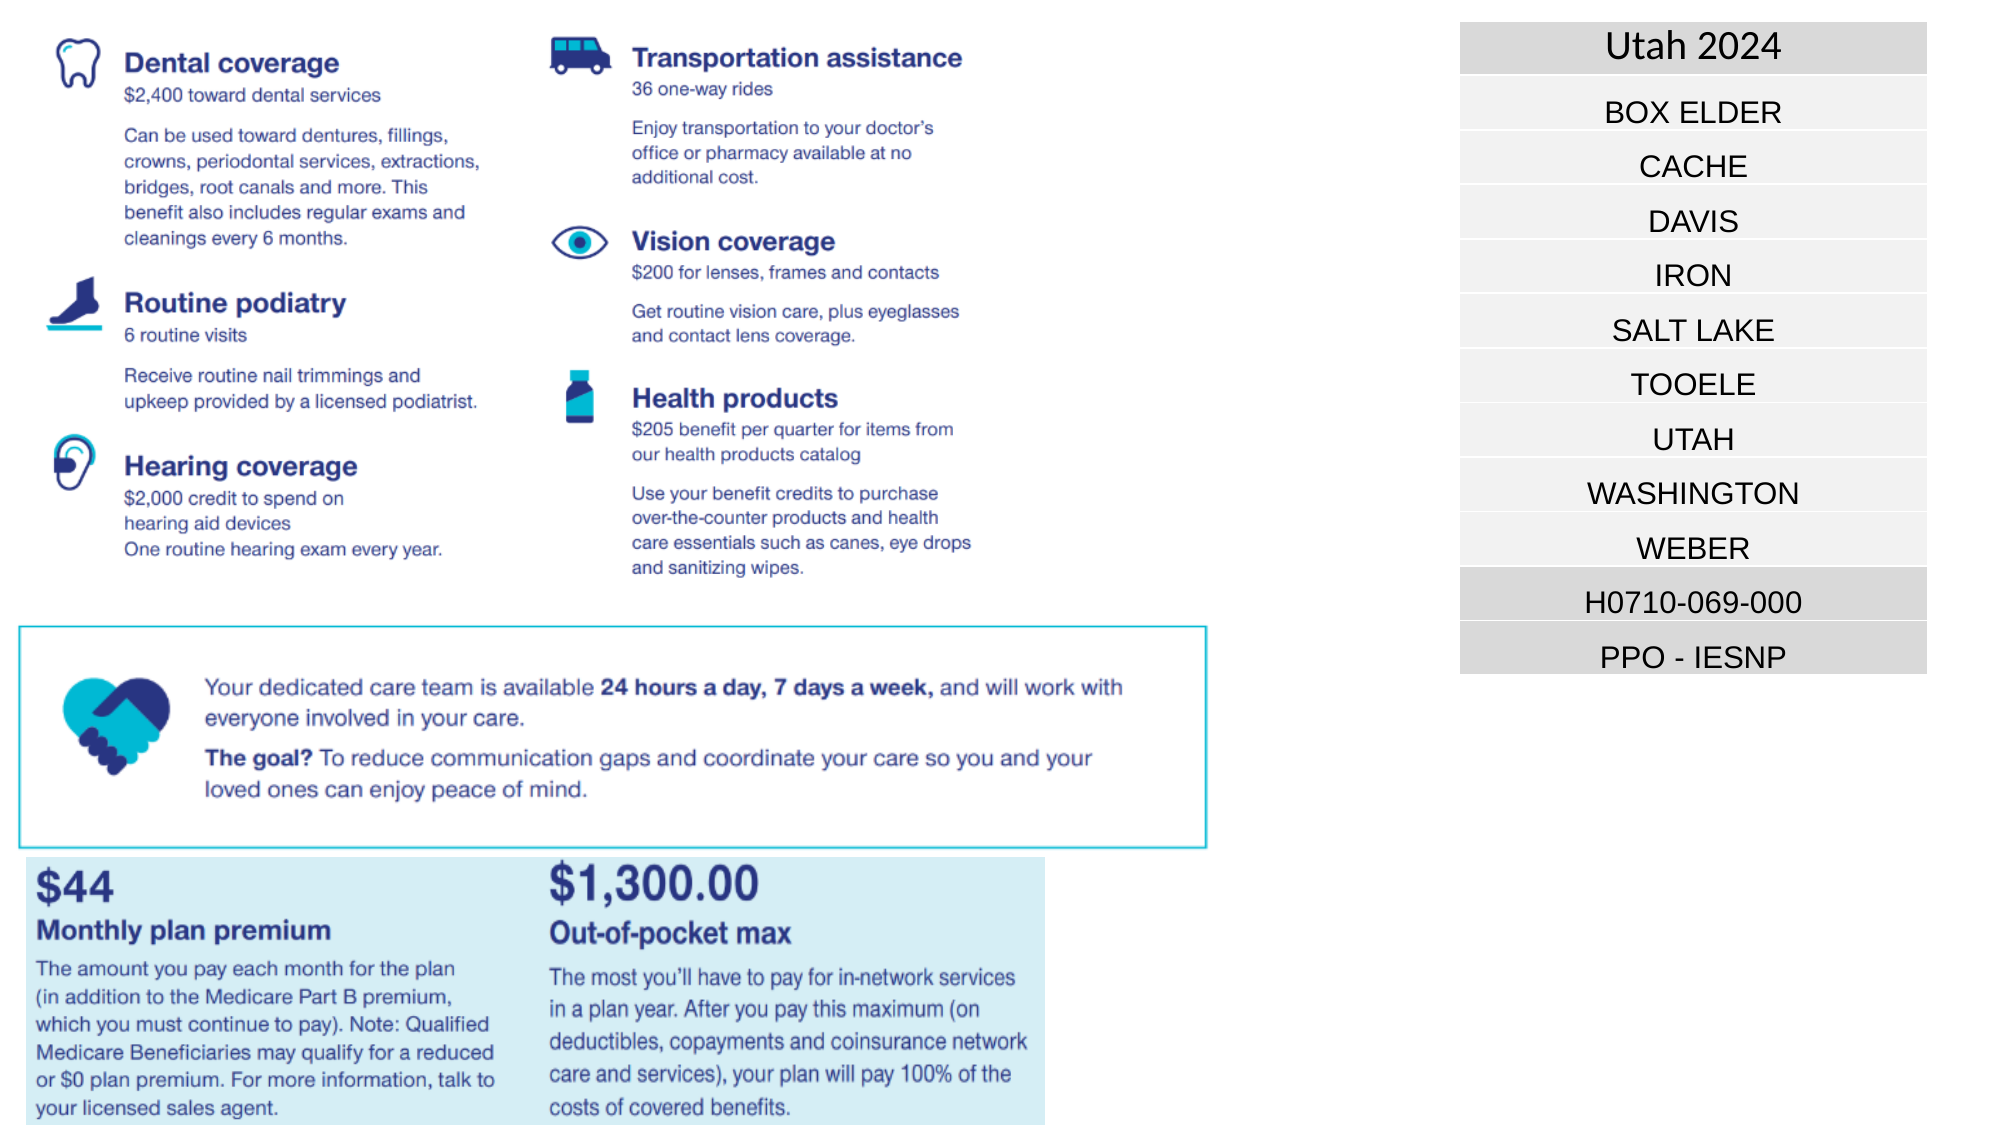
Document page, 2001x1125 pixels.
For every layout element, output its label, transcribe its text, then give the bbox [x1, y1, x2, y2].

table_cell PPO - IESNP [1460, 621, 1927, 674]
table_cell DAVIS [1460, 185, 1927, 238]
table_cell H0710-069-000 [1460, 567, 1927, 620]
picture [0, 615, 1216, 1125]
picture [40, 32, 480, 575]
table_cell TOOELE [1460, 349, 1927, 402]
table_header Utah 2024 [1460, 22, 1927, 74]
table_cell WASHINGTON [1460, 458, 1927, 511]
picture [540, 23, 983, 584]
table_cell WEBER [1460, 512, 1927, 565]
table_cell CACHE [1460, 131, 1927, 183]
table_cell SALT LAKE [1460, 294, 1927, 347]
table_cell BOX ELDER [1460, 76, 1927, 129]
table_cell UTAH [1460, 403, 1927, 456]
table_cell IRON [1460, 240, 1927, 292]
